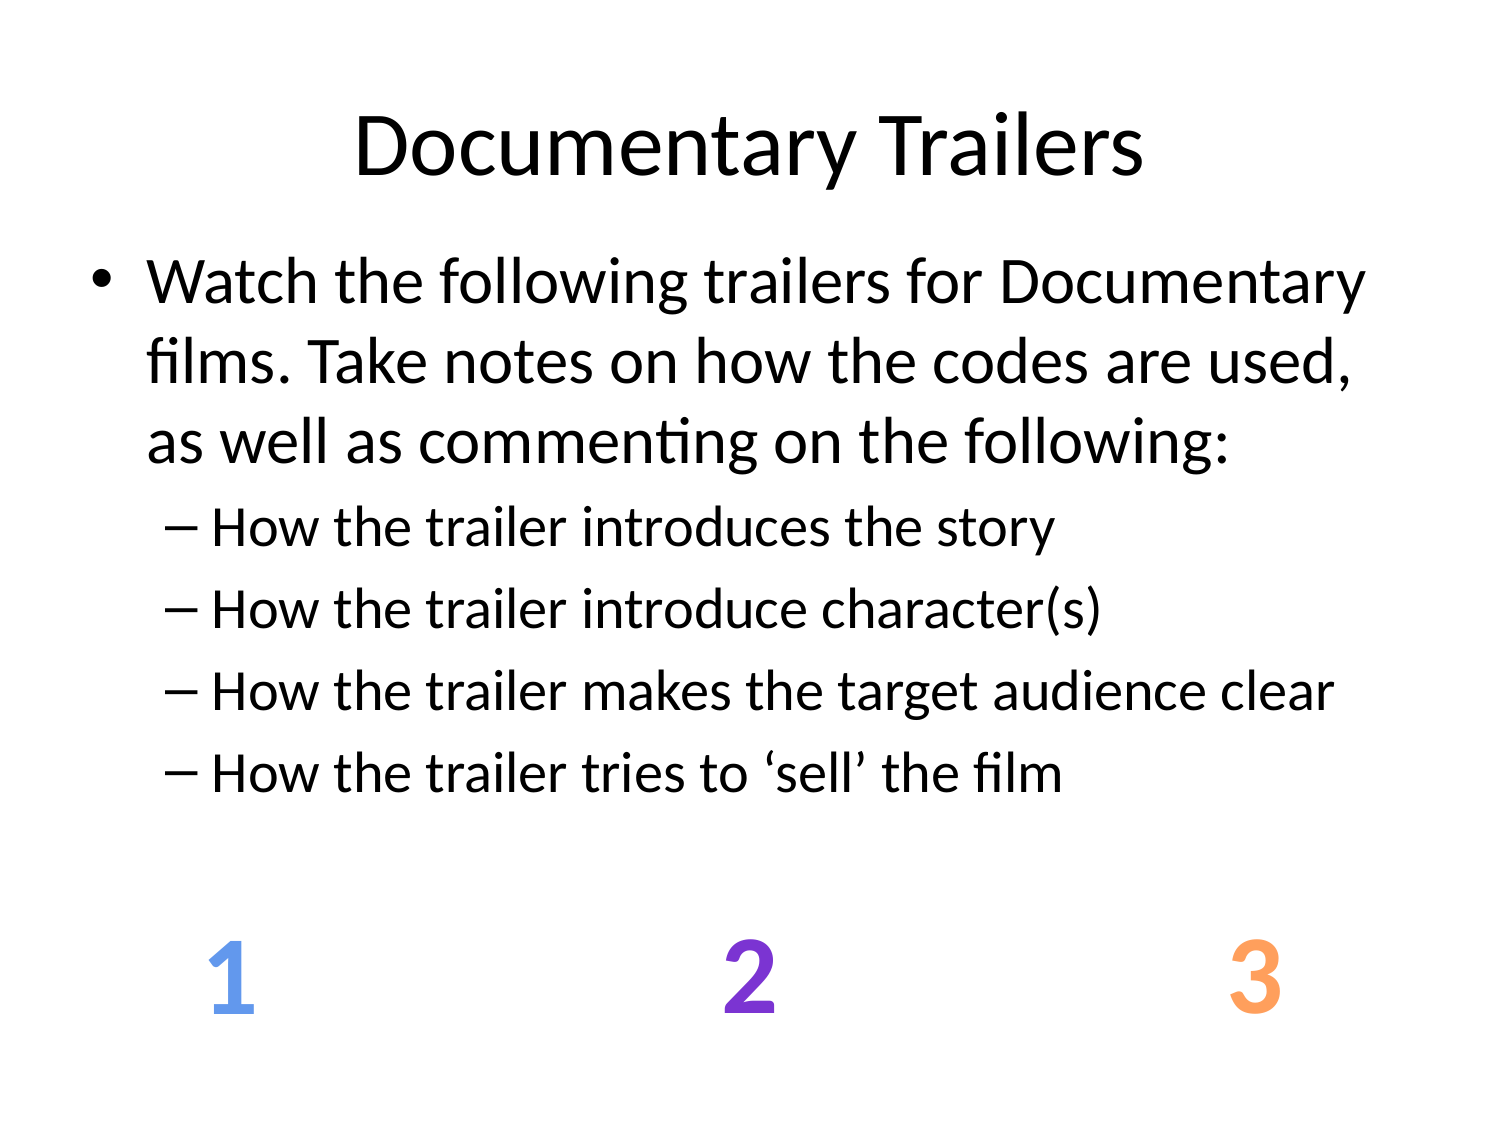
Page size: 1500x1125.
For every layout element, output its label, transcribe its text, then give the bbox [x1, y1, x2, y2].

title Documentary Trailers [75, 45, 1425, 229]
list Watch the following trailers for Documentary films. Take notes on how the codes are used, as well as commenting on the following: How the trailer introduces the story How the trailer introduce character(s) How the trailer makes the target audience clear How the trailer tries to ‘sell’ the film [75, 229, 1425, 972]
text_box 2 [706, 972, 794, 1044]
text_box 3 [1210, 972, 1299, 1044]
text_box 1 [185, 972, 274, 1045]
